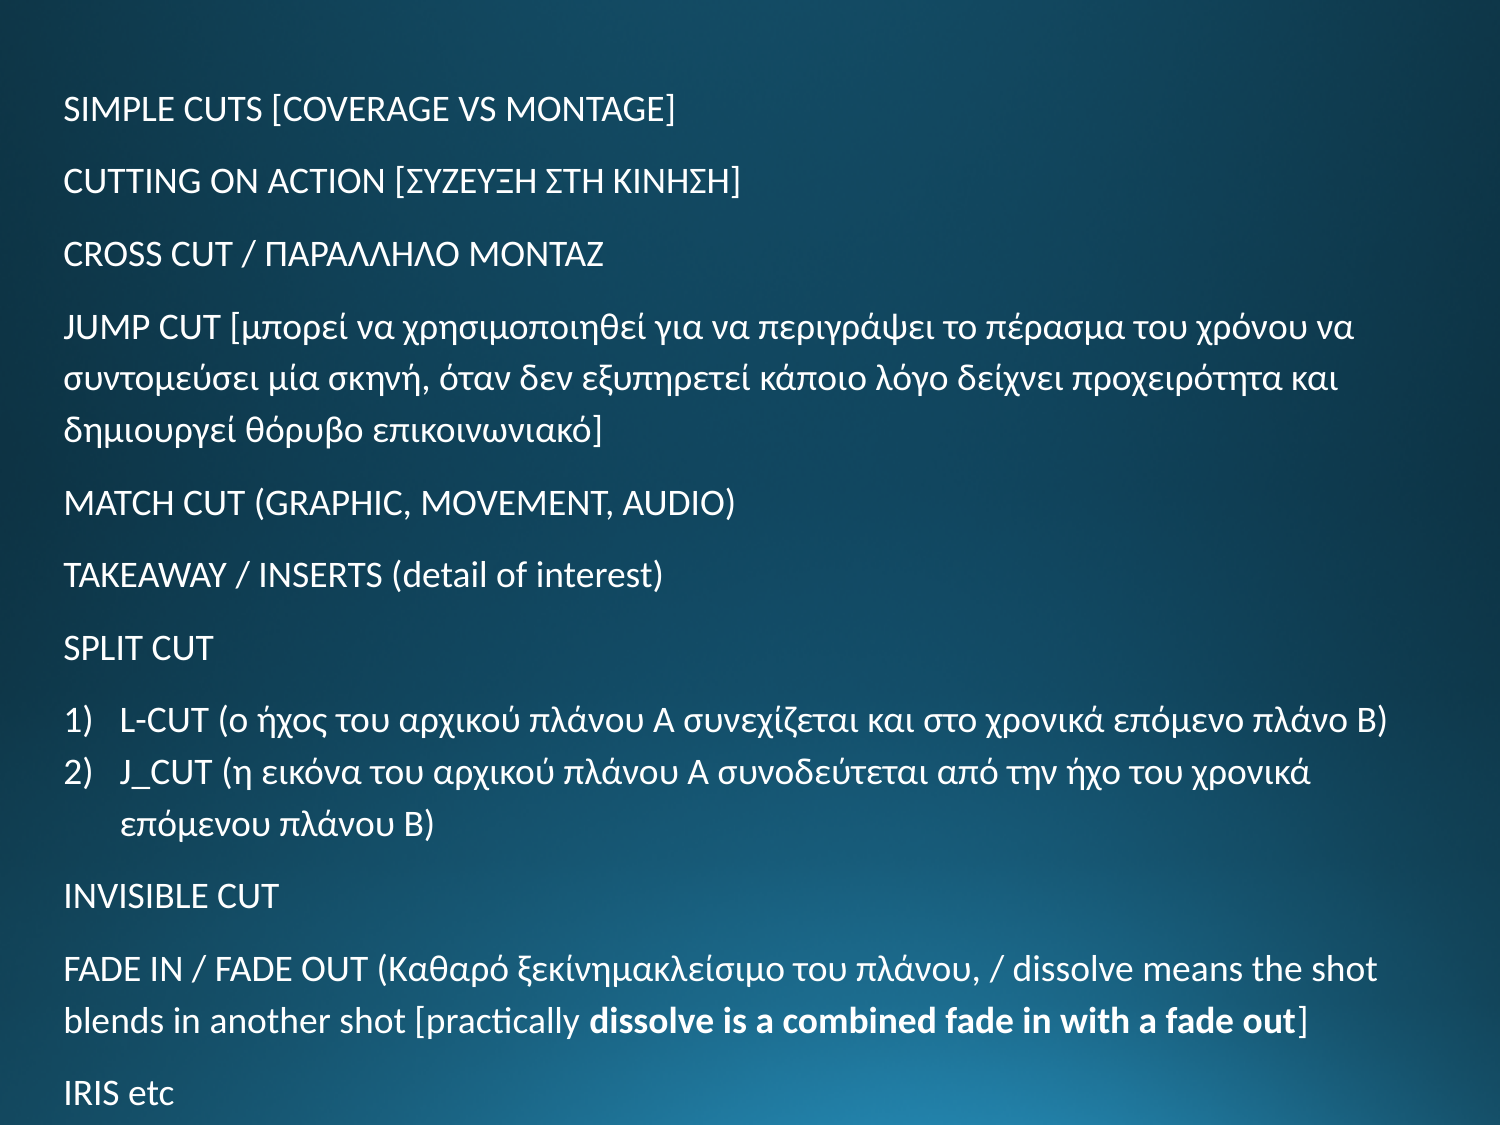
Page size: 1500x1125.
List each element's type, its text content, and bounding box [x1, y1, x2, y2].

text_box SIMPLE CUTS [COVERAGE VS MONTAGE] CUTTING ON ACTION [ΣΥΖΕΥΞΗ ΣΤΗ ΚΙΝΗΣΗ] CROSS CUT / ΠΑΡΑΛΛΗΛΟ ΜΟΝΤΑΖ JUMP CUT [μπορεί να χρησιμοποιηθεί για να περιγράψει το πέρασμα του χρόνου να συντομεύσει μία σκηνή, όταν δεν εξυπηρετεί κάποιο λόγο δείχνει προχειρότητα και δημιουργεί θόρυβο επικοινωνιακό] MATCH CUT (GRAPHIC, MOVEMENT, AUDIO) TAKEAWAY / INSERTS (detail of interest) SPLIT CUT L-CUT (ο ήχος του αρχικού πλάνου Α συνεχίζεται και στο χρονικά επόμενο πλάνο Β) J_CUT (η εικόνα του αρχικού πλάνου Α συνοδεύτεται από την ήχο του χρονικά επόμενου πλάνου Β) INVISIBLE CUT FADE IN / FADE OUT (Καθαρό ξεκίνημακλείσιμο του πλάνου, / dissolve means the shot blends in another shot [practically dissolve is a combined fade in with a fade out] IRIS etc [48, 69, 1452, 1121]
picture [0, 0, 1500, 1125]
